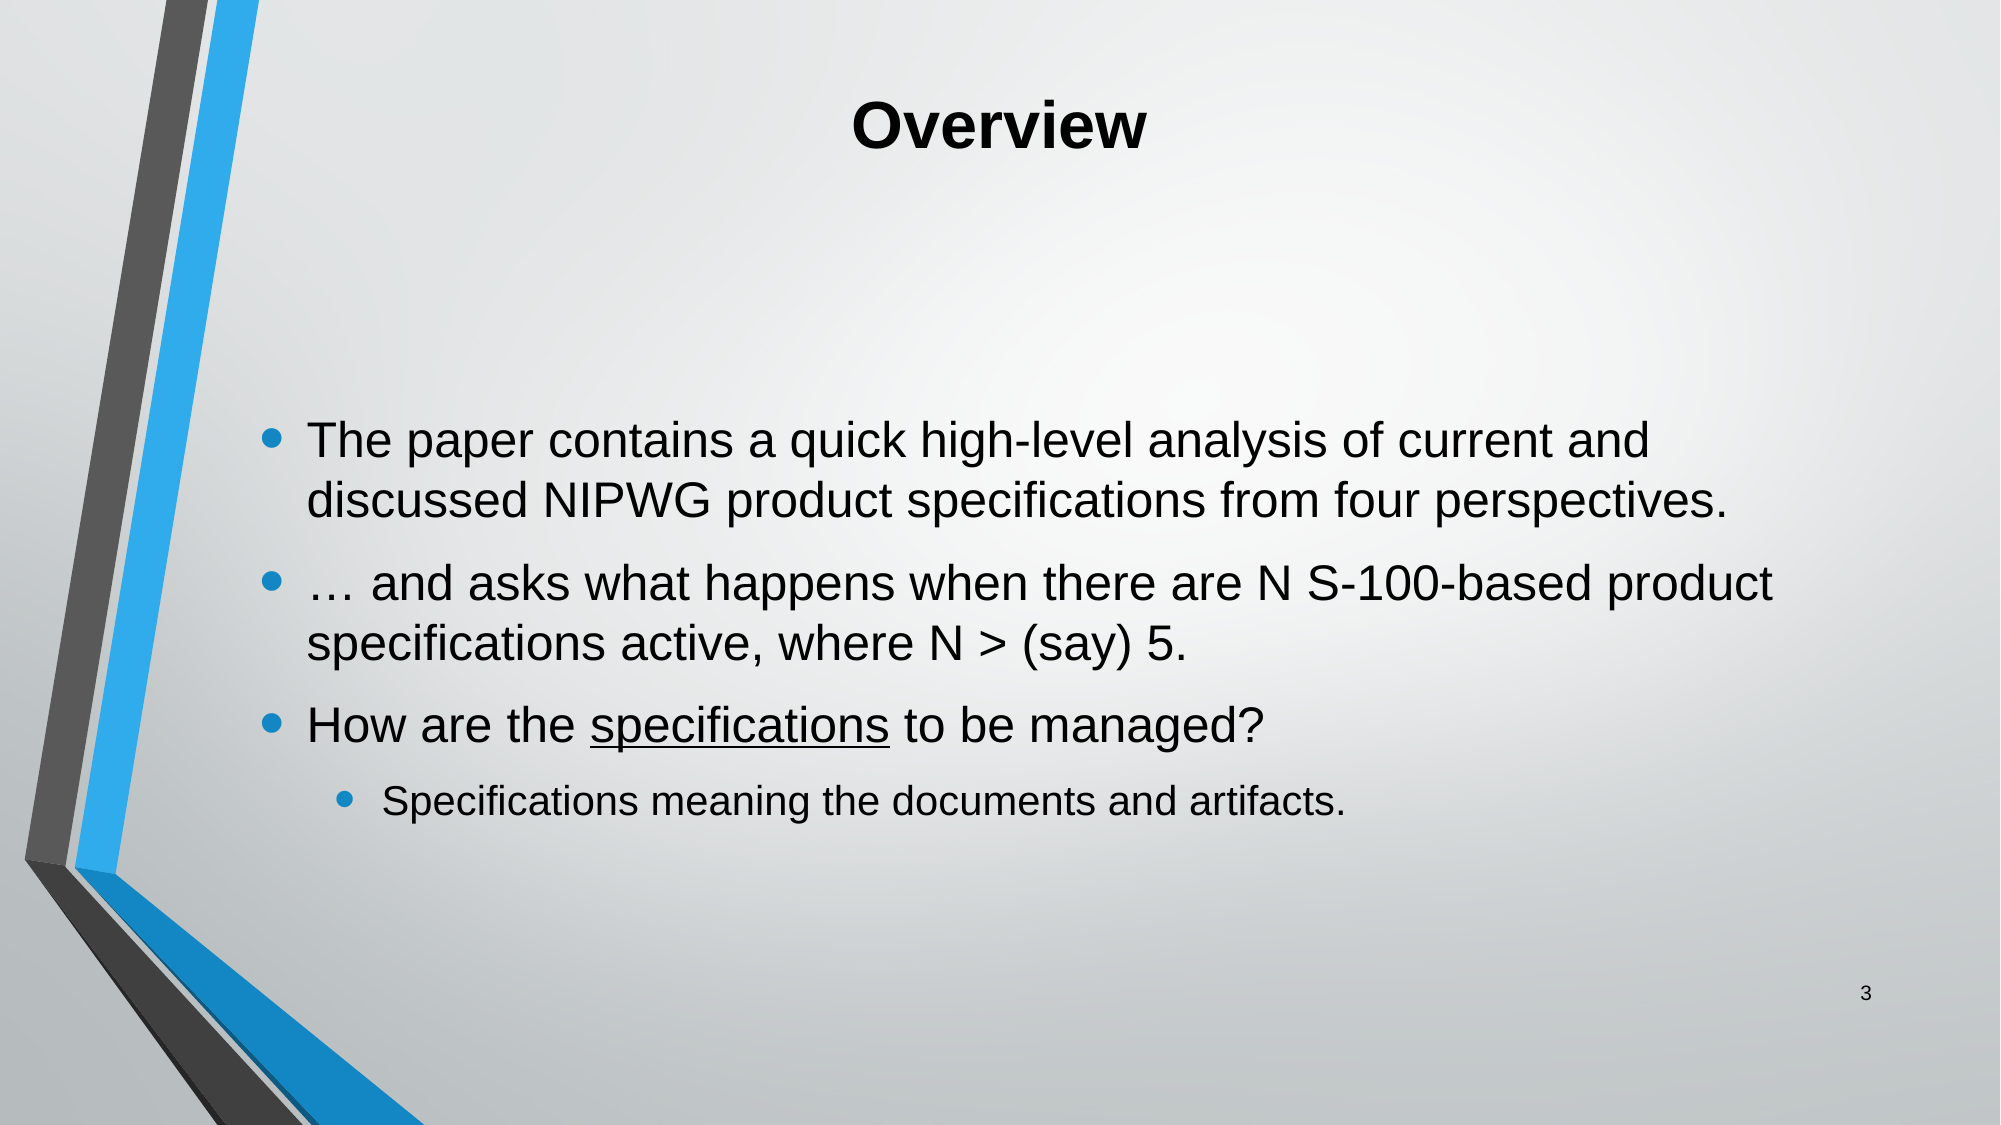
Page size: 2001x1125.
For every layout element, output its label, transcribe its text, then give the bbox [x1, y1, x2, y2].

list The paper contains a quick high-level analysis of current and discussed NIPWG product specifications from four perspectives. … and asks what happens when there are N S-100-based product specifications active, where N > (say) 5. How are the specifications to be managed? Specifications meaning the documents and artifacts. [244, 208, 1830, 1023]
title Overview [353, 59, 1647, 183]
slide_number 3 [1796, 962, 1887, 1023]
